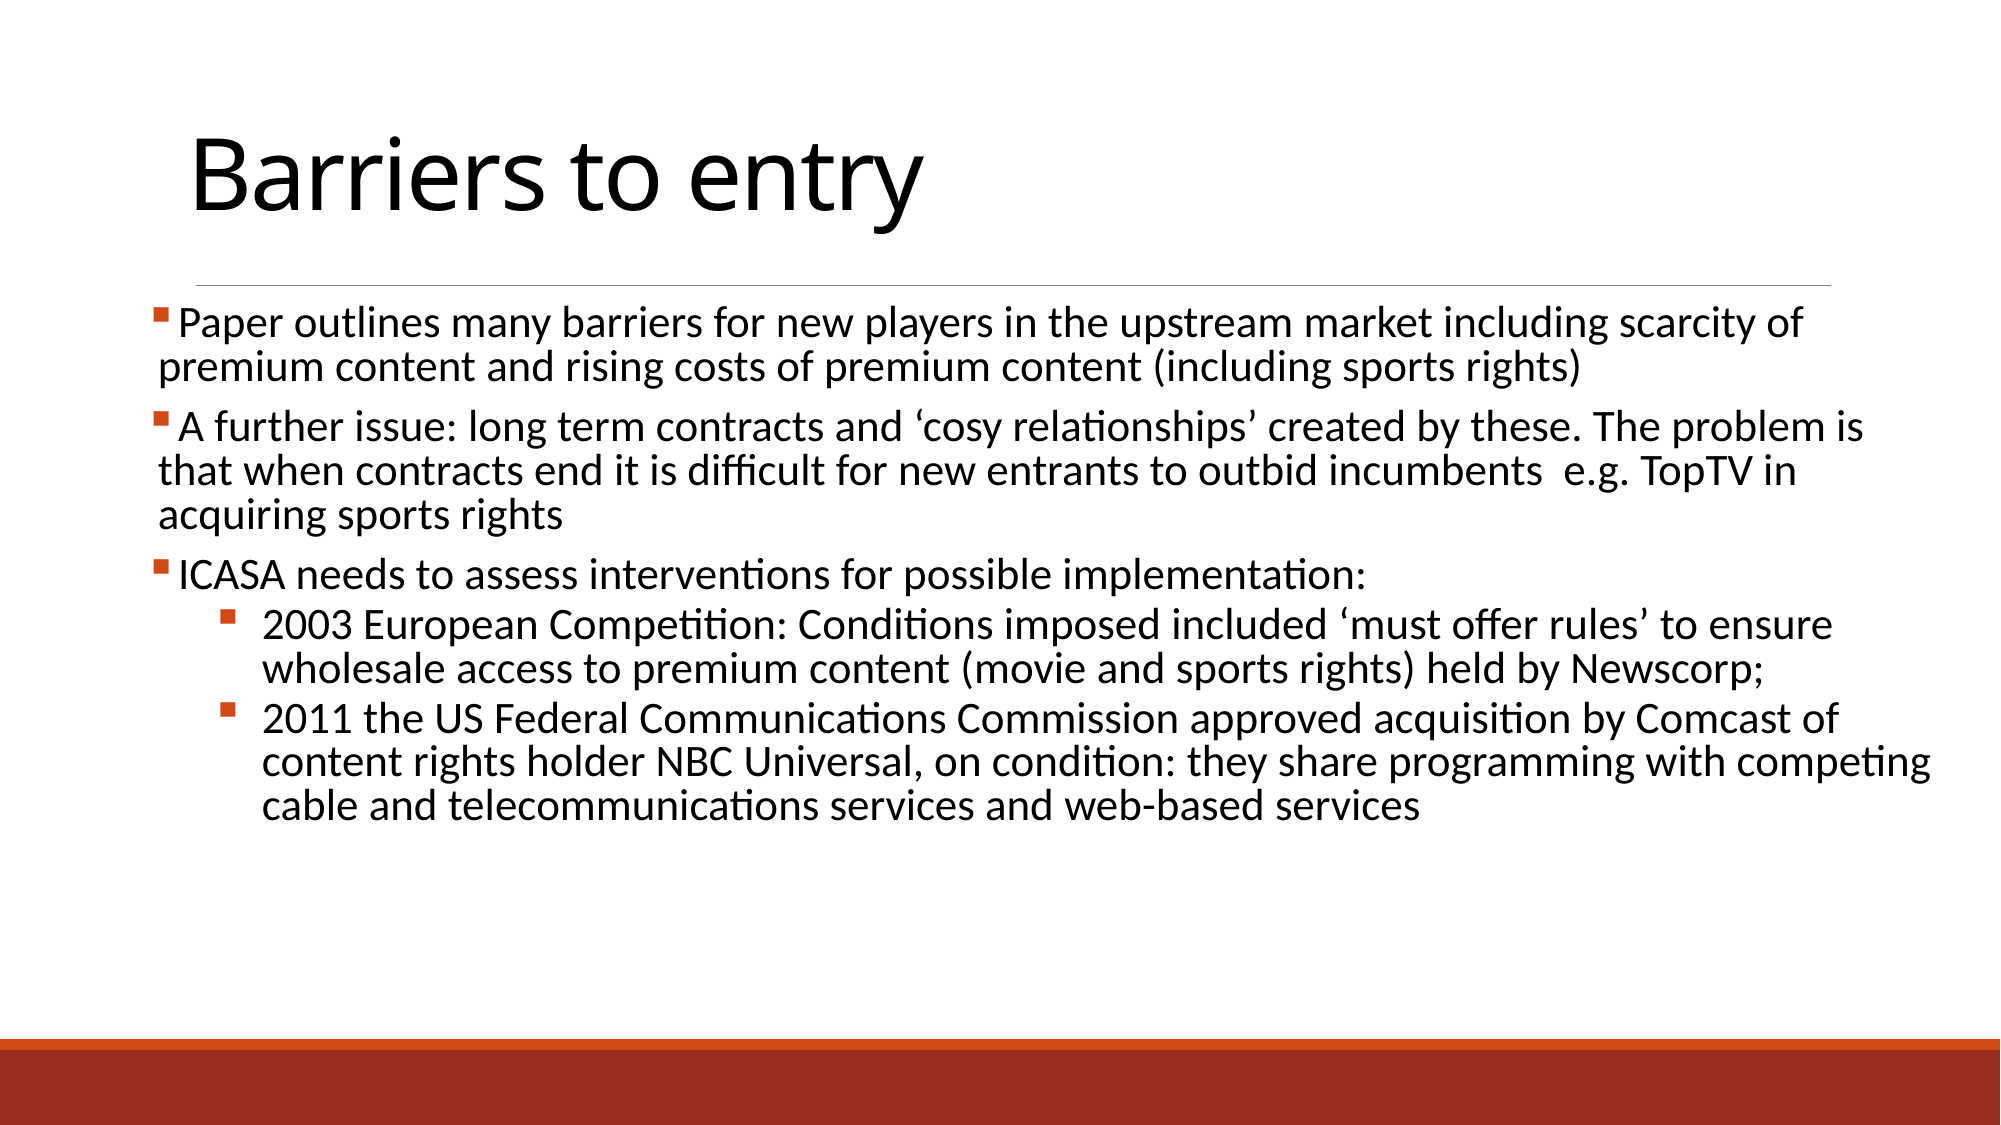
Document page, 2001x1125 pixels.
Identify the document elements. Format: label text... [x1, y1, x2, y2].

list Paper outlines many barriers for new players in the upstream market including scarcity of premium content and rising costs of premium content (including sports rights) A further issue: long term contracts and ‘cosy relationships’ created by these. The problem is that when contracts end it is difficult for new entrants to outbid incumbents e.g. TopTV in acquiring sports rights ICASA needs to assess interventions for possible implementation: 2003 European Competition: Conditions imposed included ‘must offer rules’ to ensure wholesale access to premium content (movie and sports rights) held by Newscorp; 2011 the US Federal Communications Commission approved acquisition by Comcast of content rights holder NBC Universal, on condition: they share programming with competing cable and telecommunications services and web-based services [143, 302, 1937, 964]
title Barriers to entry [179, 55, 1831, 239]
